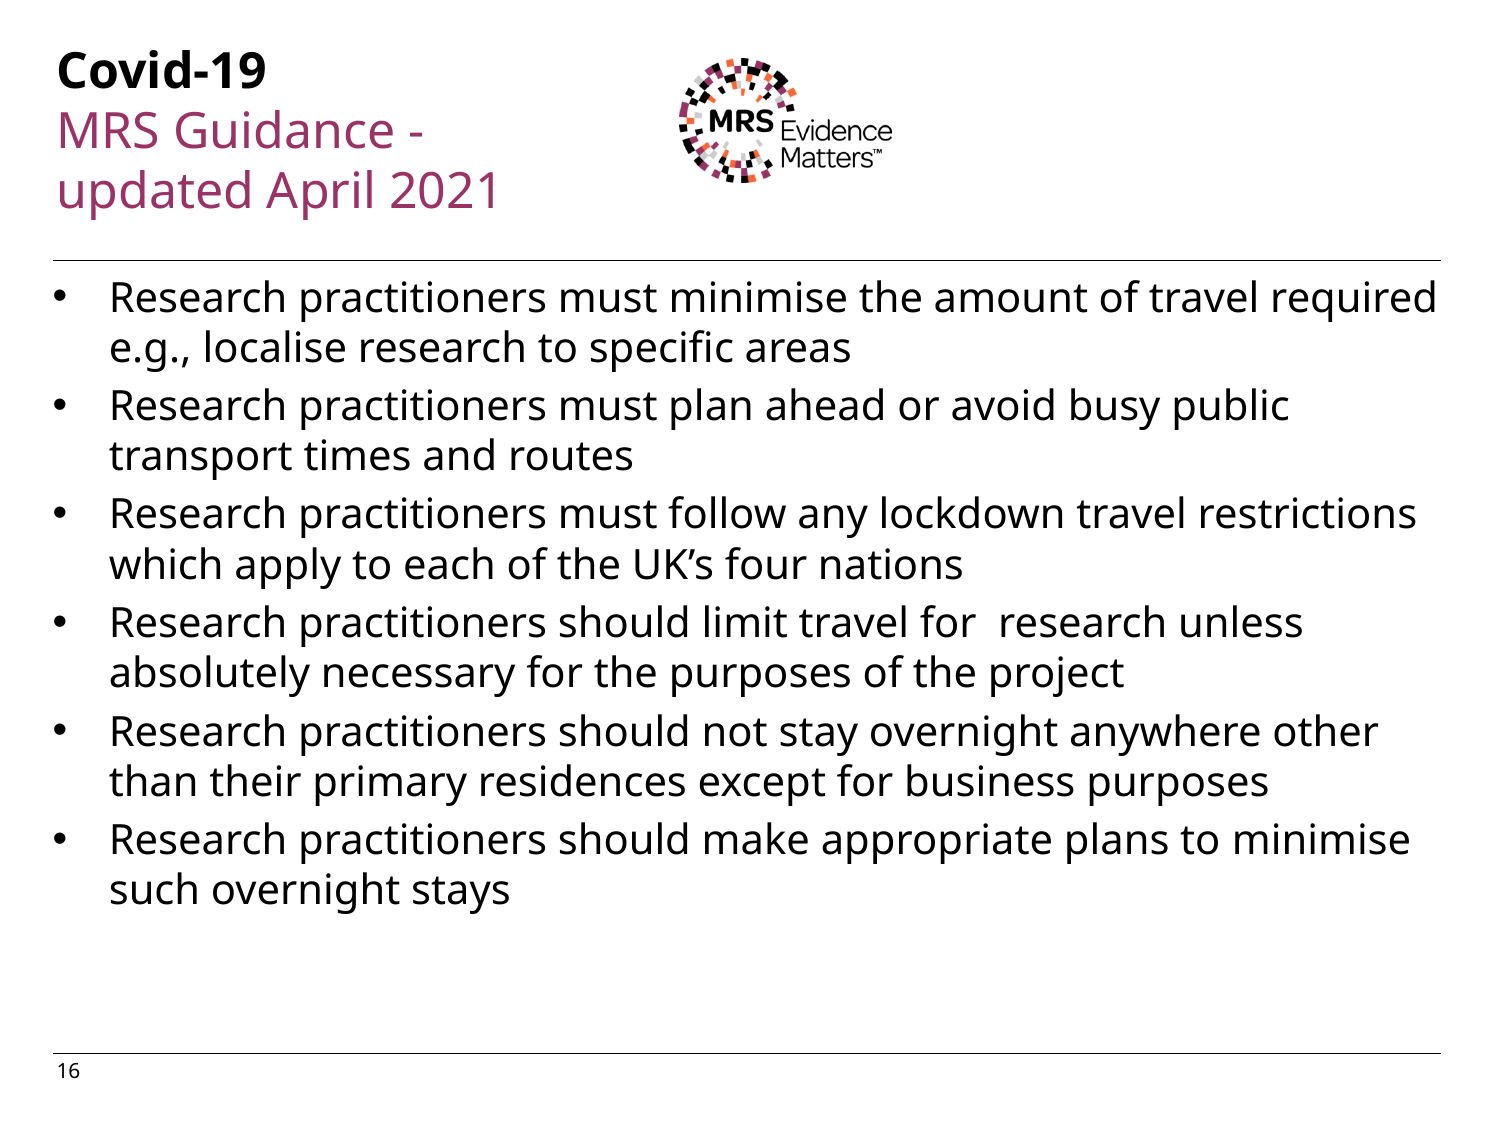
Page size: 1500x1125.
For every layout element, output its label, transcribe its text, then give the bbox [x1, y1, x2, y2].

picture [679, 58, 892, 183]
text_box Covid-19 MRS Guidance - updated April 2021 [56, 39, 551, 245]
slide_number 16 [56, 1057, 118, 1086]
list Research practitioners must minimise the amount of travel required e.g., localise research to specific areas Research practitioners must plan ahead or avoid busy public transport times and routes Research practitioners must follow any lockdown travel restrictions which apply to each of the UK’s four nations Research practitioners should limit travel for research unless absolutely necessary for the purposes of the project Research practitioners should not stay overnight anywhere other than their primary residences except for business purposes Research practitioners should make appropriate plans to minimise such overnight stays [52, 262, 1444, 1086]
